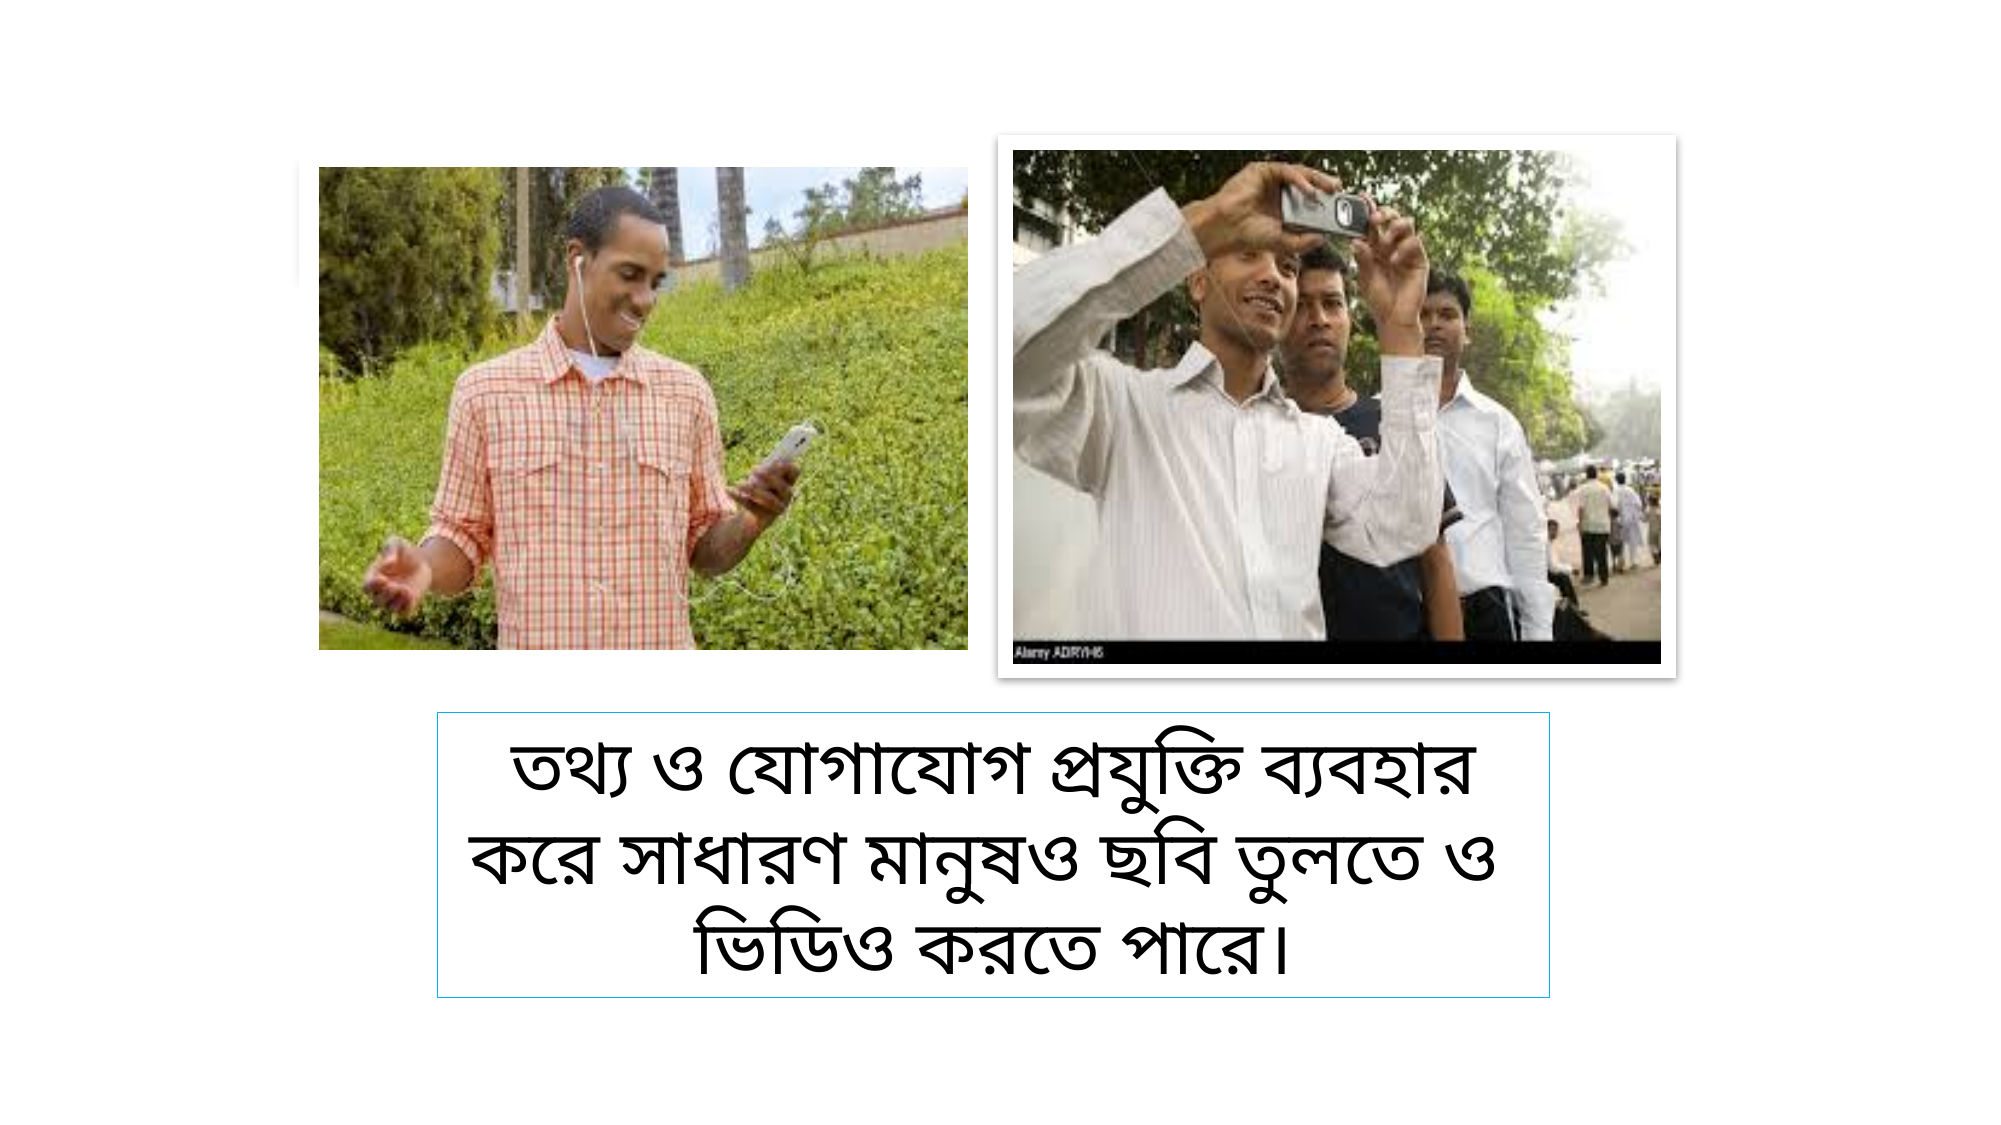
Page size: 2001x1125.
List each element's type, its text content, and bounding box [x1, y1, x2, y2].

picture [1012, 149, 1662, 664]
text_box তথ্য ও যোগাযোগ প্রযুক্তি ব্যবহার করে সাধারণ মানুষও ছবি তুলতে ও ভিডিও করতে পারে। [437, 712, 1550, 998]
picture [319, 167, 969, 651]
